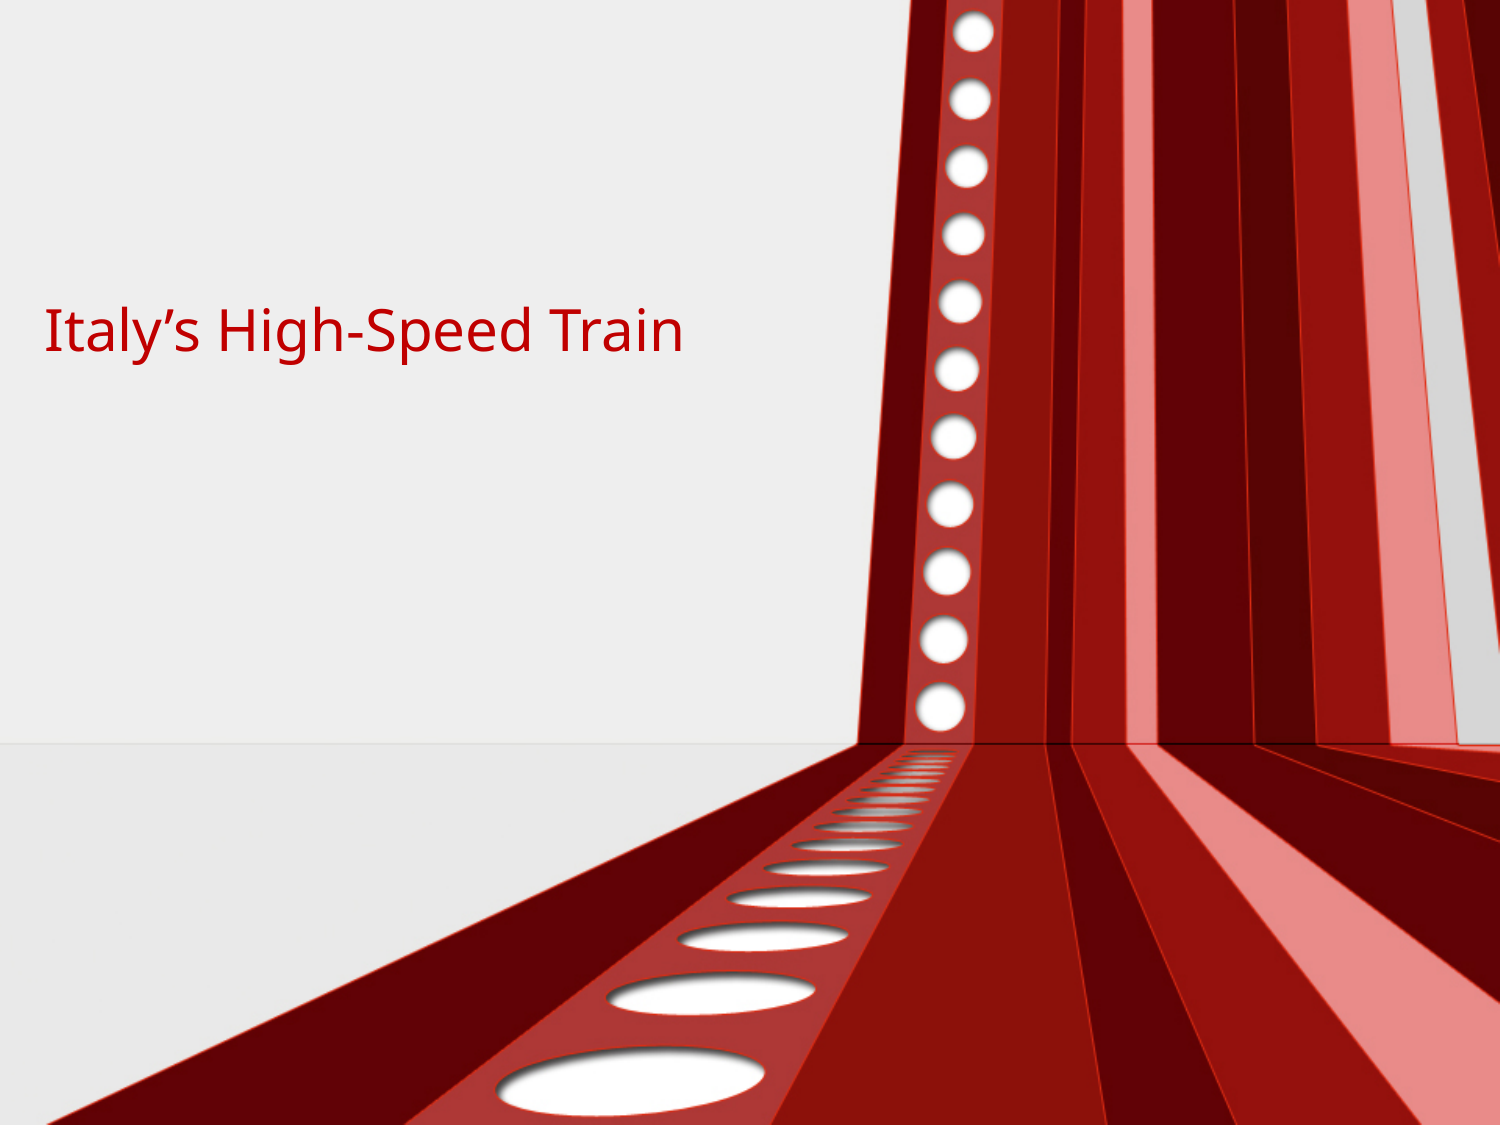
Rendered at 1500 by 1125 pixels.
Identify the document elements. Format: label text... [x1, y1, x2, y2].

title Italy’s High-Speed Train [29, 208, 850, 450]
picture [0, 0, 1500, 1125]
